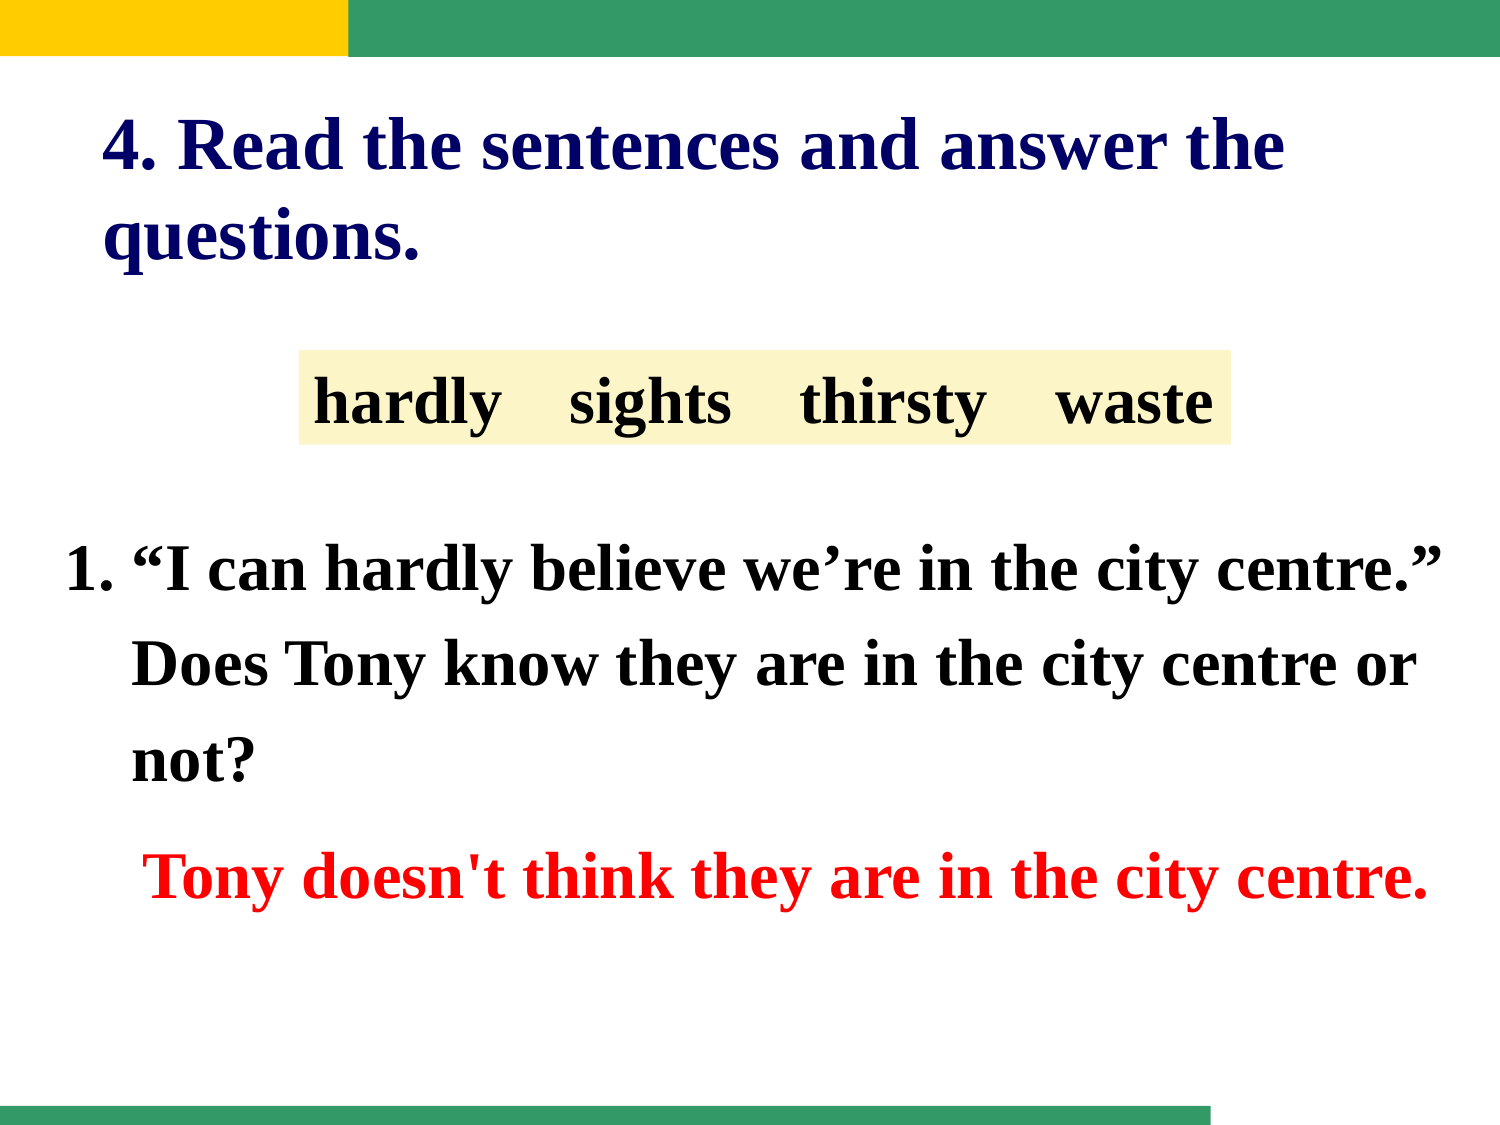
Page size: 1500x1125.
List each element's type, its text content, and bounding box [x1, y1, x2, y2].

text_box hardly sights thirsty waste [299, 349, 1232, 445]
text_box 4. Read the sentences and answer the questions. [87, 87, 1363, 283]
text_box 1. “I can hardly believe we’re in the city centre.” Does Tony know they are in the city centre or not? [49, 499, 1475, 803]
text_box Tony doesn't think they are in the city centre. [127, 824, 1447, 920]
